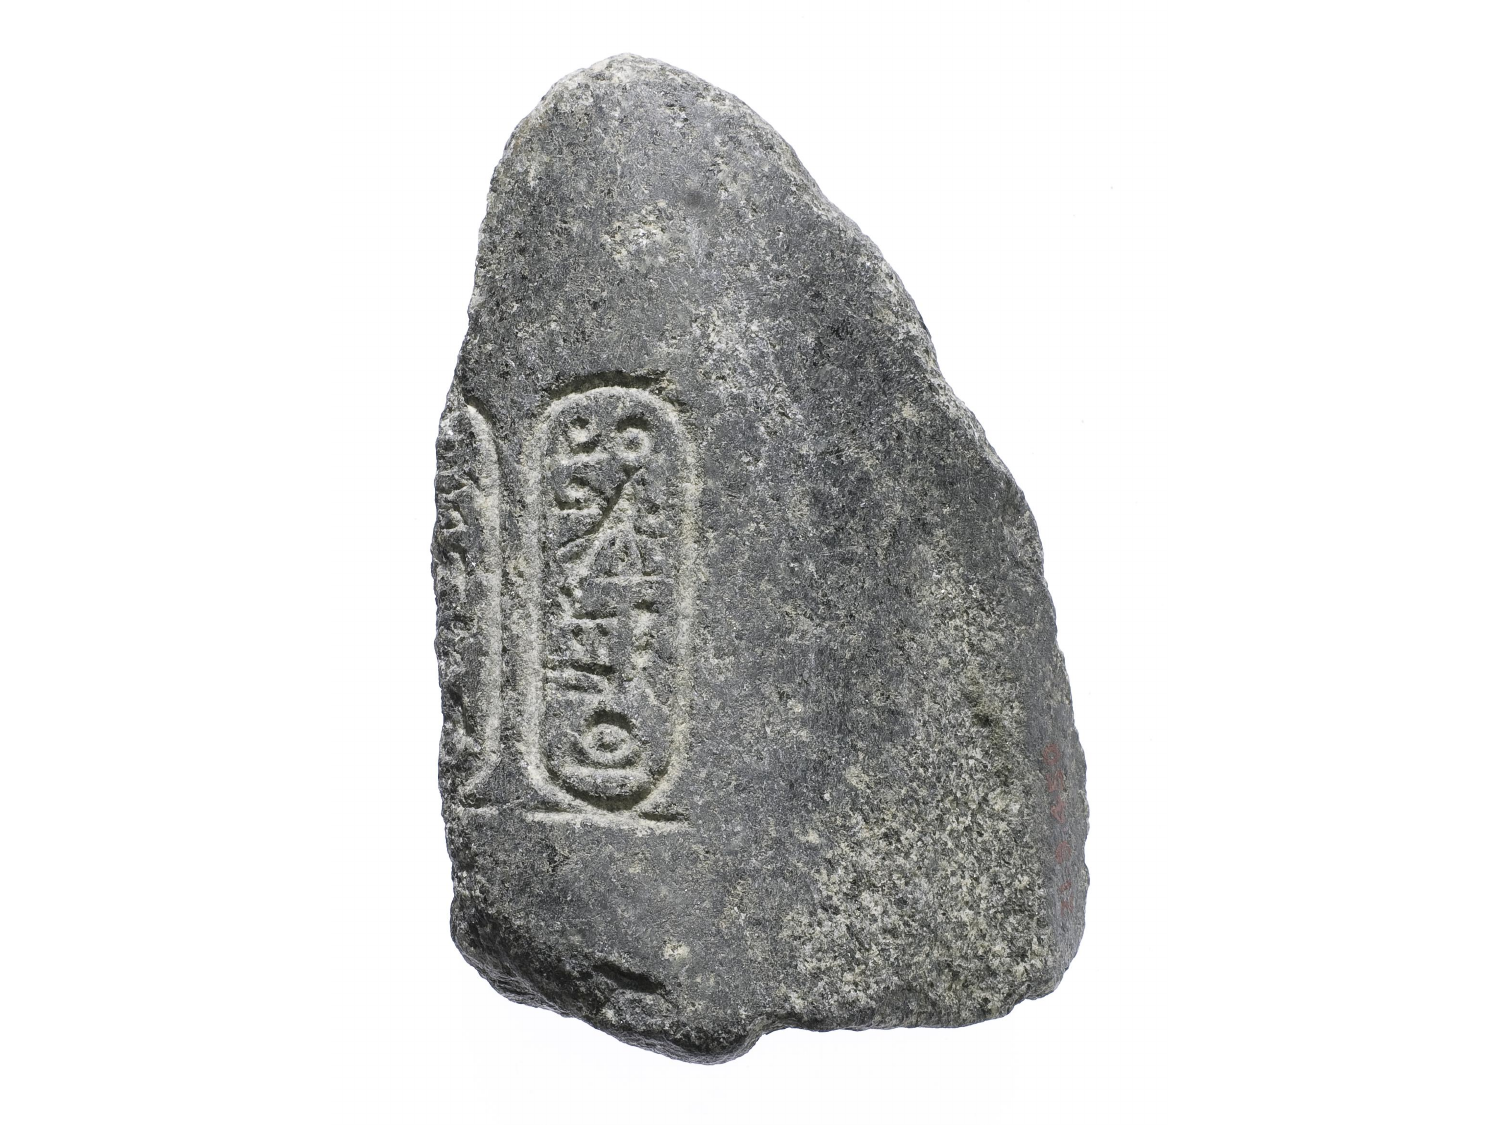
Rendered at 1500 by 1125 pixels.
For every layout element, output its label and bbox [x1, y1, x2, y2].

picture [331, 0, 1168, 1125]
